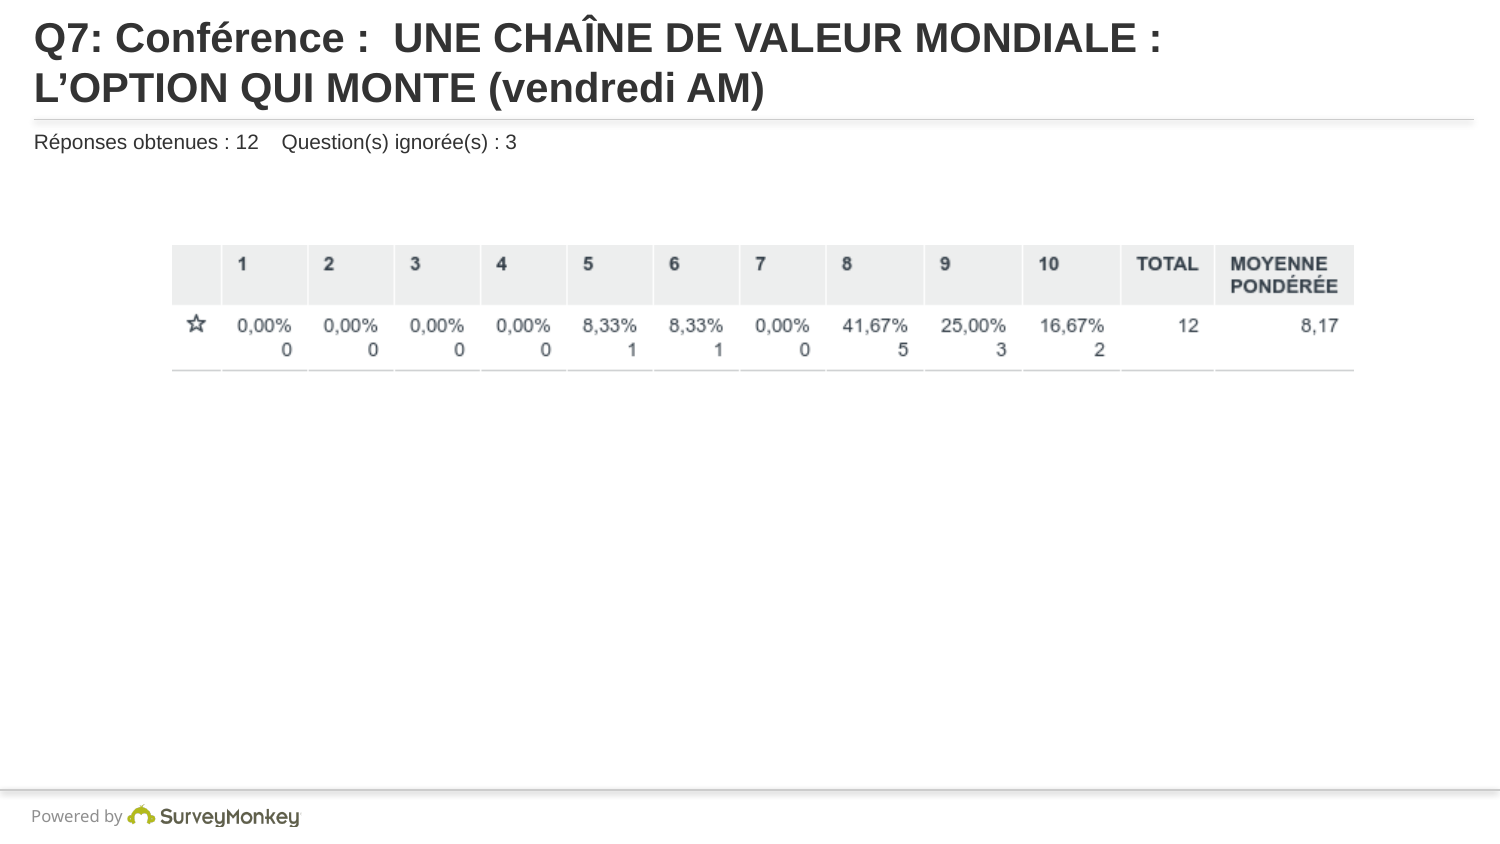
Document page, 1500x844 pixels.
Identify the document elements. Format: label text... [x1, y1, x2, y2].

title Q7: Conférence : UNE CHAÎNE DE VALEUR MONDIALE : L’OPTION QUI MONTE (vendredi AM) [18, 54, 1369, 119]
list Réponses obtenues : 12 Question(s) ignorée(s) : 3 [18, 120, 894, 162]
picture [171, 245, 1354, 373]
